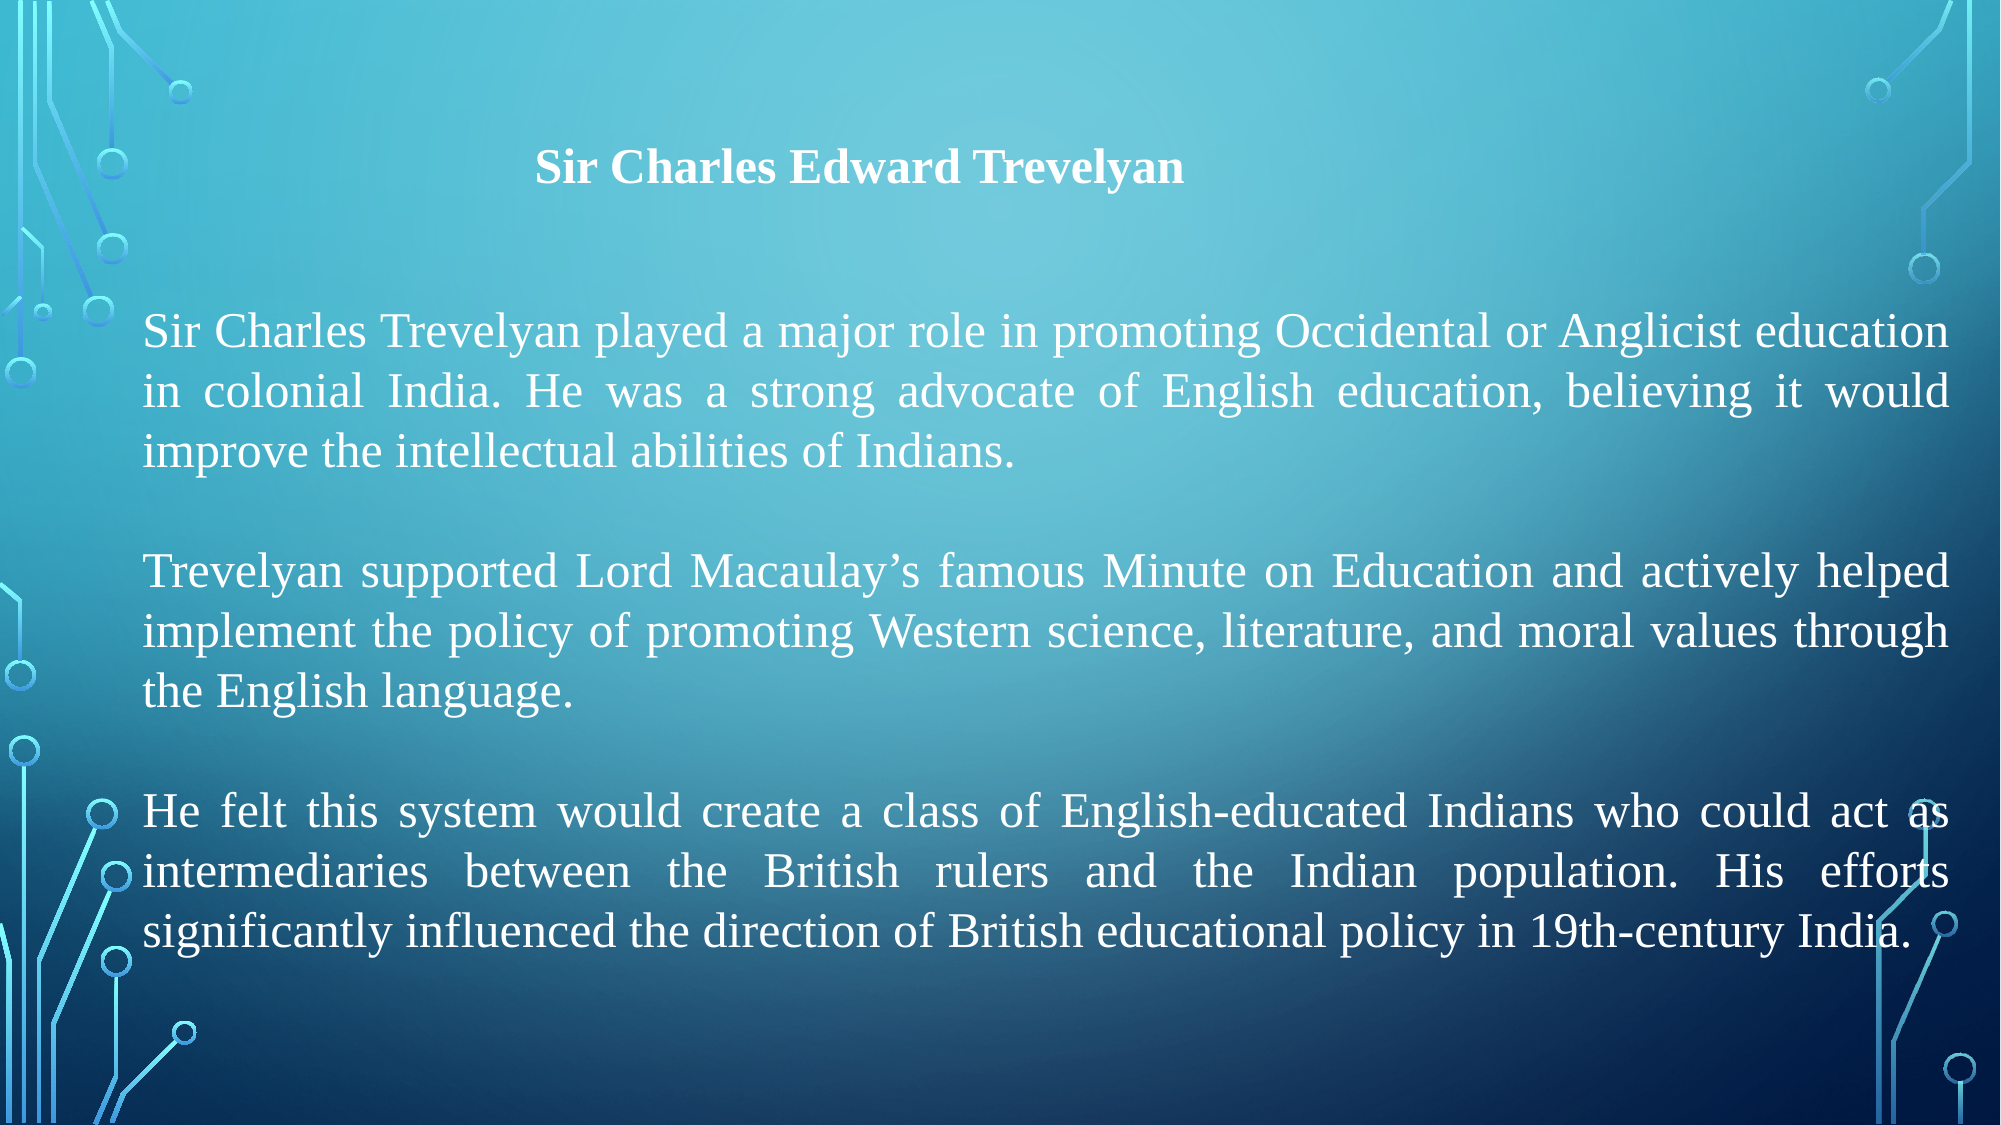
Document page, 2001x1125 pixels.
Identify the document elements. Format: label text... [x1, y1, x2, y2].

text_box Sir Charles Edward Trevelyan [519, 126, 1521, 201]
text_box Sir Charles Trevelyan played a major role in promoting Occidental or Anglicist education in colonial India. He was a strong advocate of English education, believing it would improve the intellectual abilities of Indians. Trevelyan supported Lord Macaulay’s famous Minute on Education and actively helped implement the policy of promoting Western science, literature, and moral values through the English language. He felt this system would create a class of English-educated Indians who could act as intermediaries between the British rulers and the Indian population. His efforts significantly influenced the direction of British educational policy in 19th-century India. [127, 290, 1967, 965]
